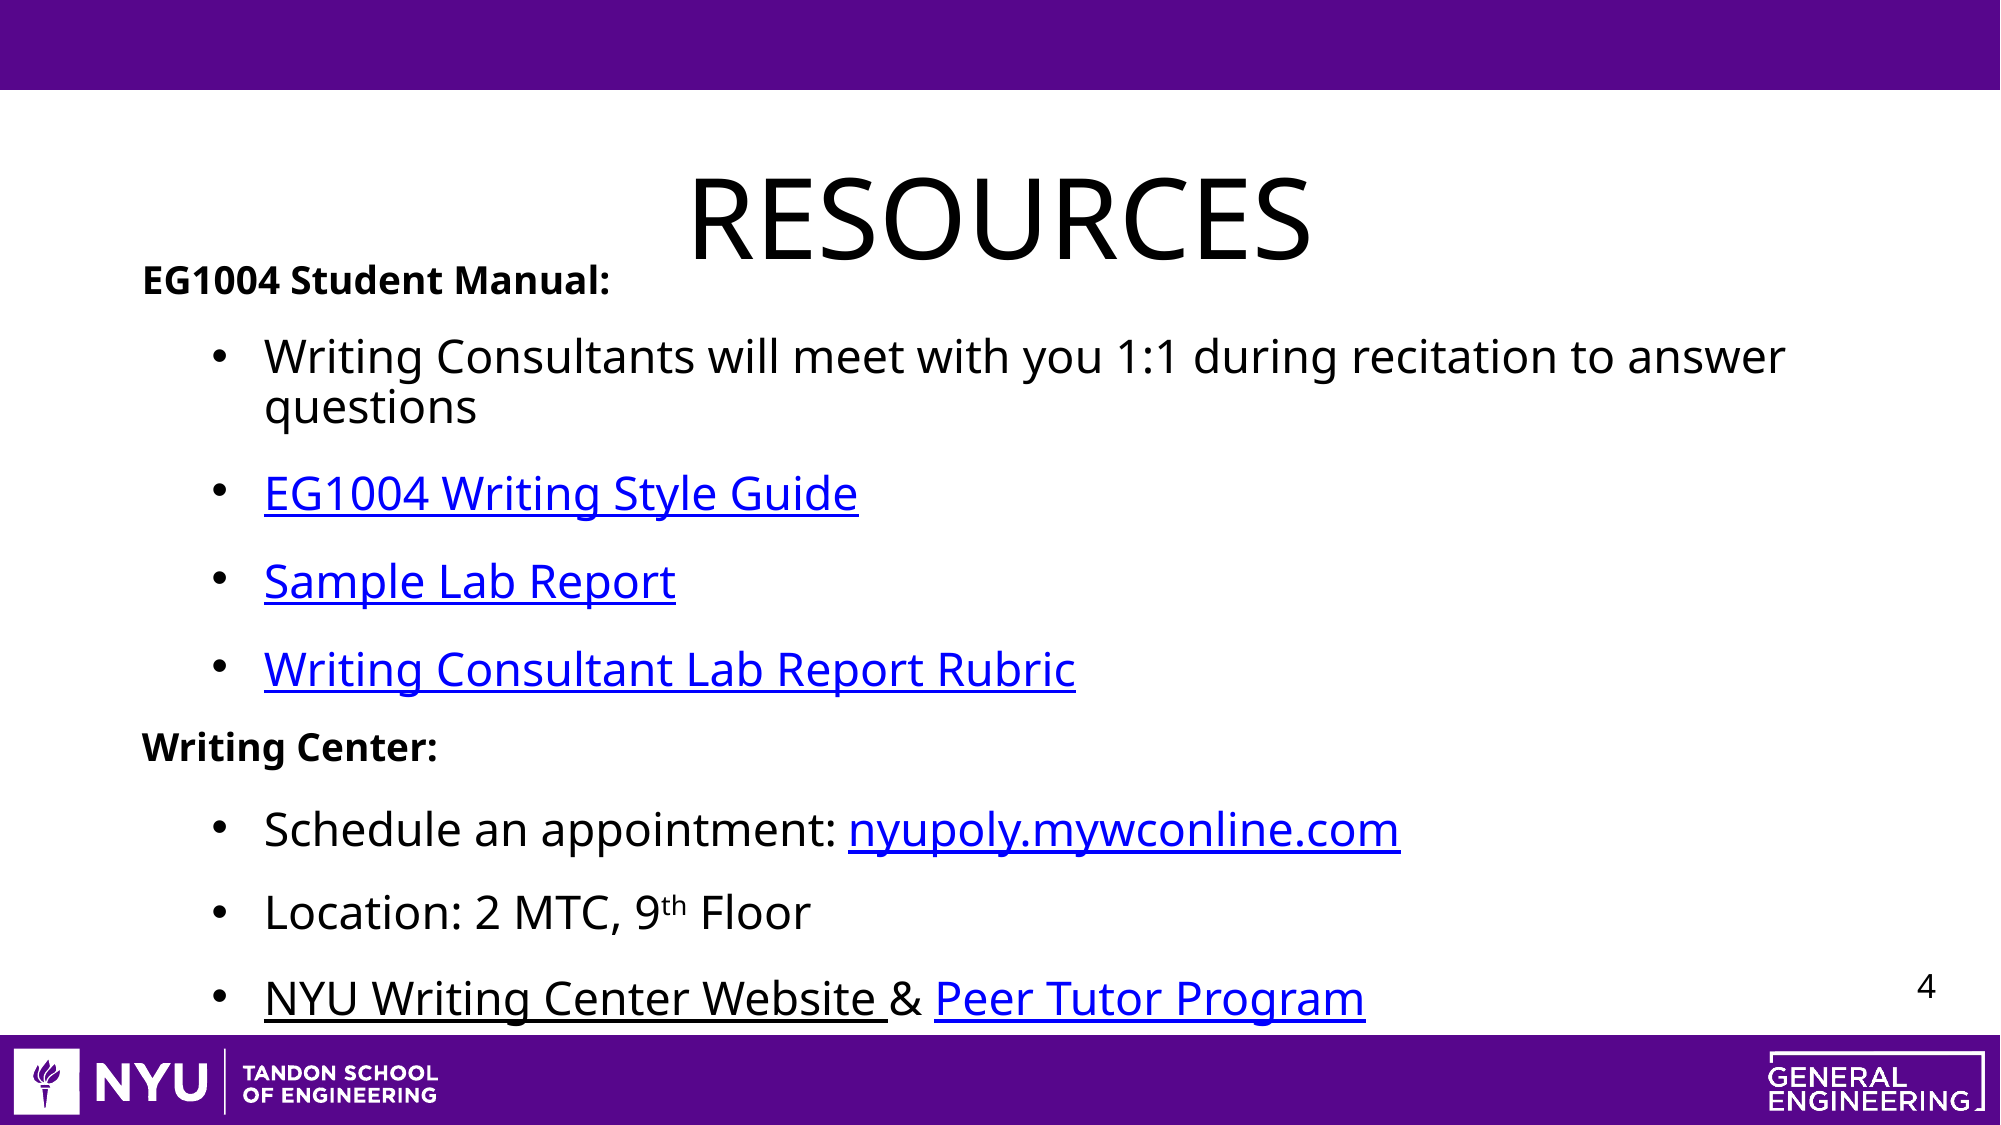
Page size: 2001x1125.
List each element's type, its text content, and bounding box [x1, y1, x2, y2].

picture [13, 1048, 439, 1115]
text_box [0, 0, 2000, 92]
text_box 4 [1802, 958, 1951, 1013]
text_box [0, 1033, 2000, 1125]
title RESOURCES [92, 132, 1908, 292]
subtitle EG1004 Student Manual: Writing Consultants will meet with you 1:1 during recitation to answer questions EG1004 Writing Style Guide Sample Lab Report Writing Consultant Lab Report Rubric Writing Center: Schedule an appointment: nyupoly.mywconline.com Location: 2 MTC, 9th Floor NYU Writing Center Website & Peer Tutor Program [133, 248, 1863, 1033]
picture [1768, 1051, 1985, 1111]
